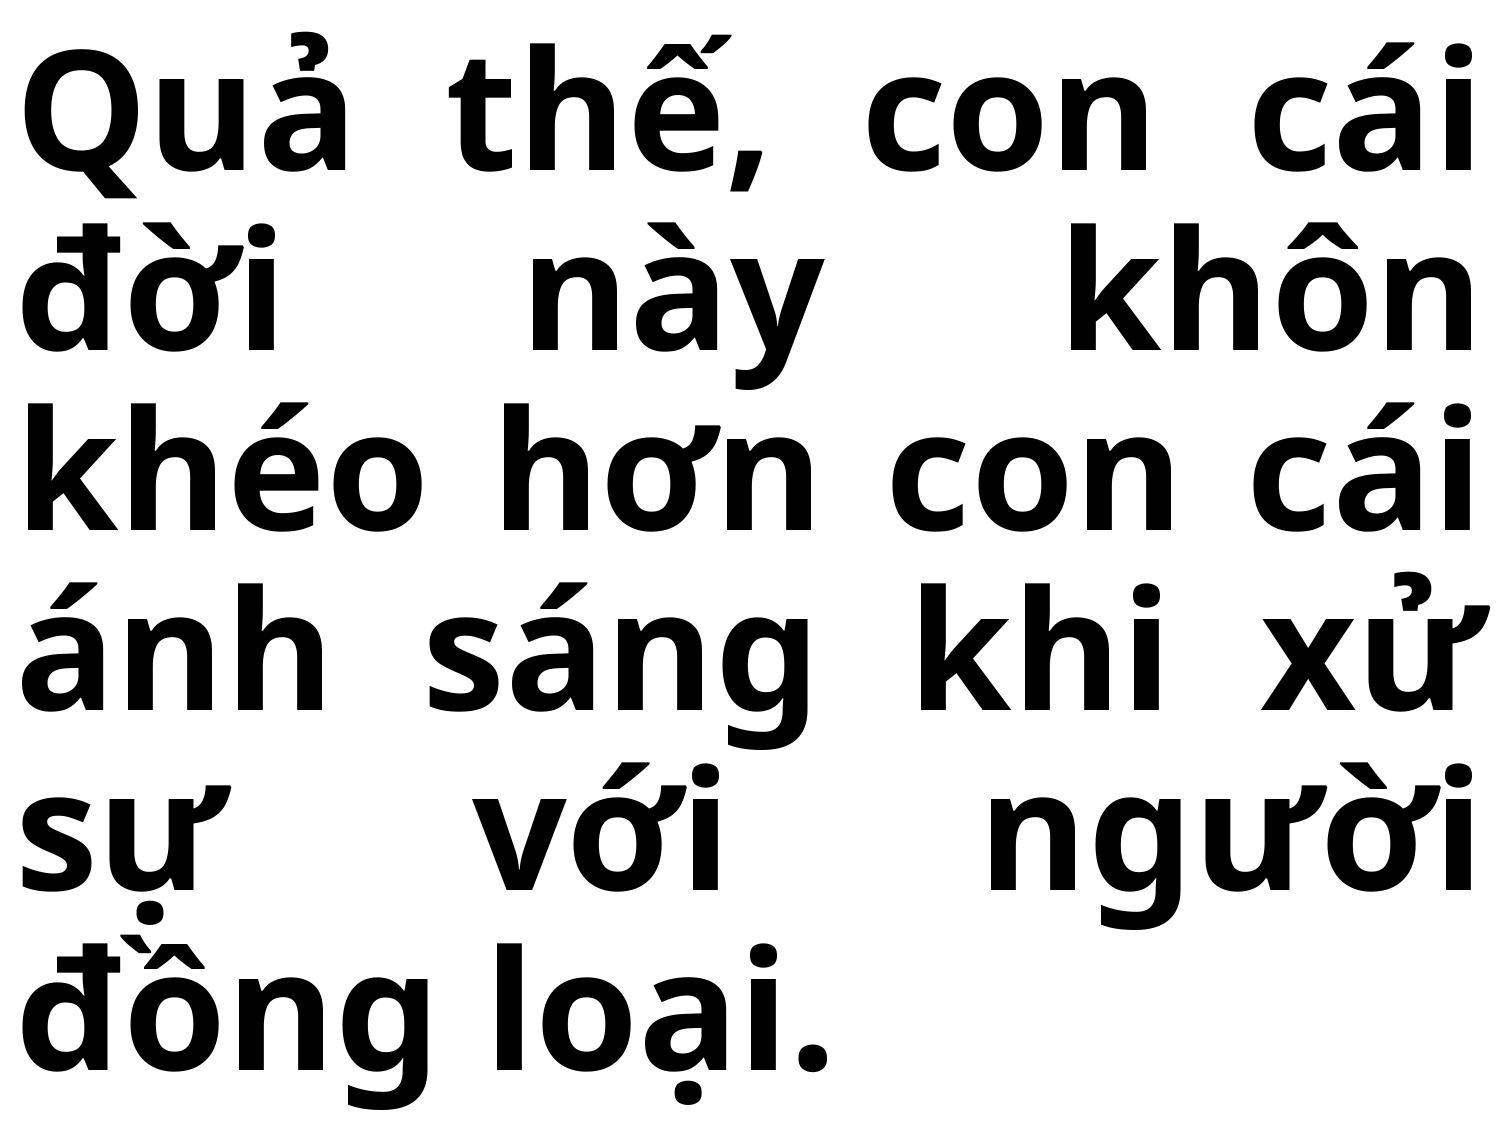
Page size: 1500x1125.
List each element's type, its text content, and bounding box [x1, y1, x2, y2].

title Quả thế, con cái đời này khôn khéo hơn con cái ánh sáng khi xử sự với người đồng loại. [0, 47, 1500, 1087]
